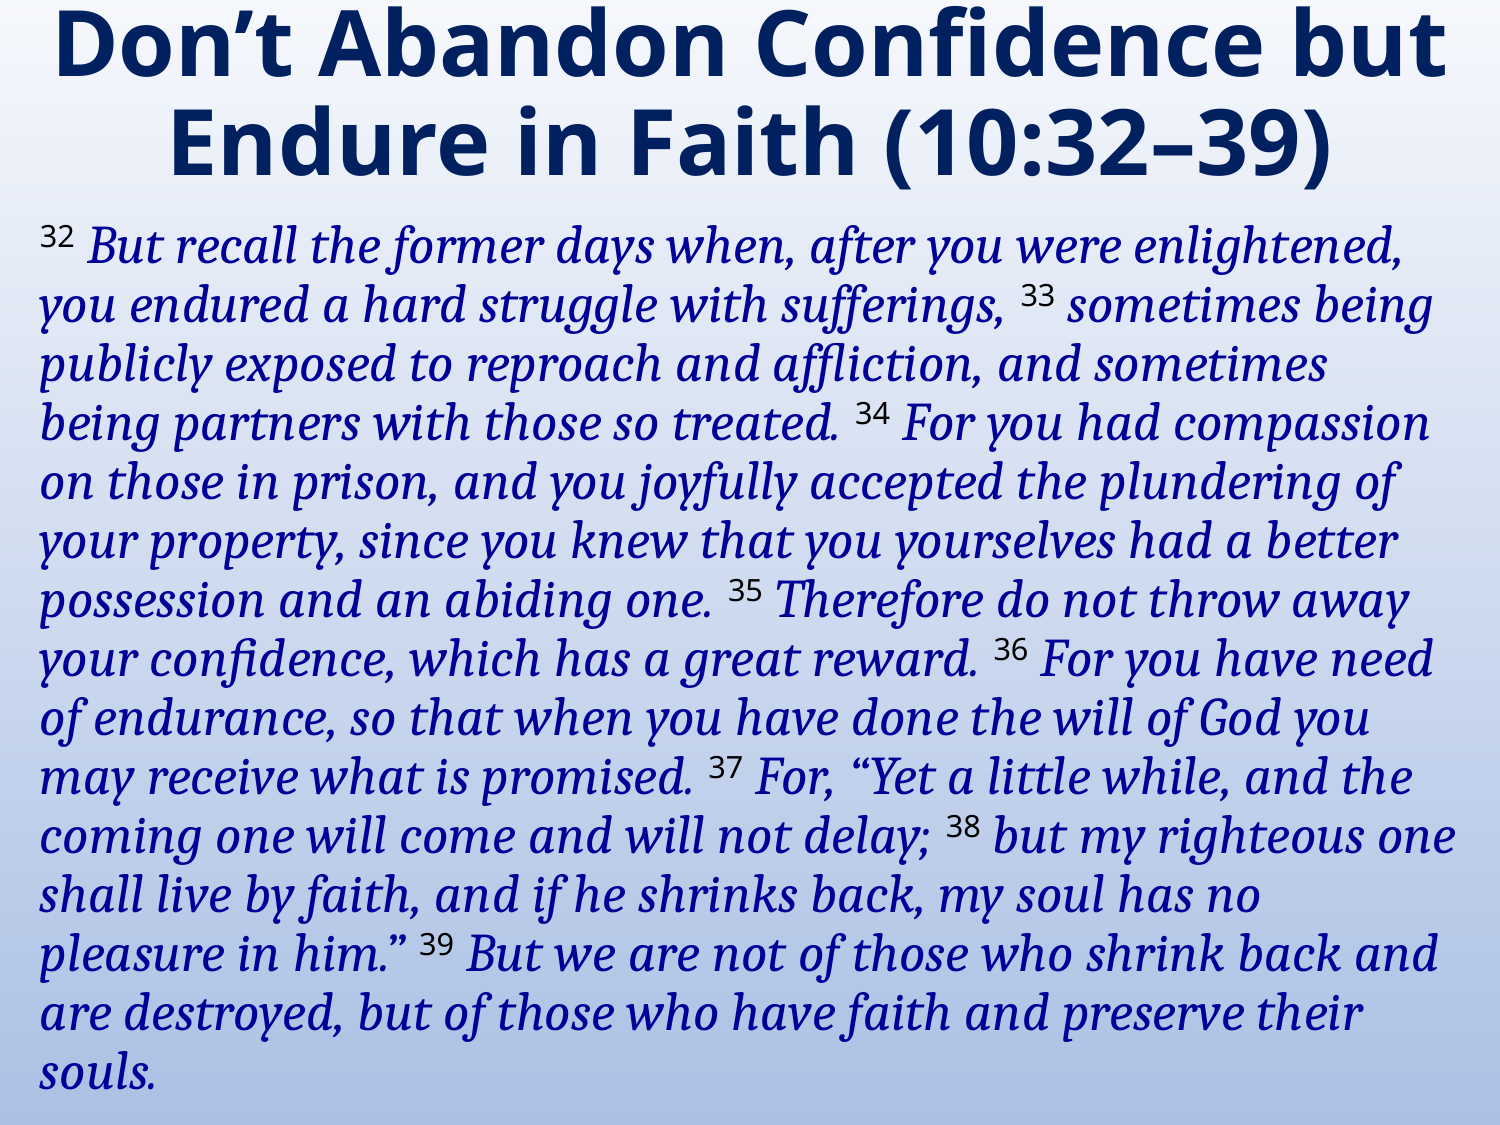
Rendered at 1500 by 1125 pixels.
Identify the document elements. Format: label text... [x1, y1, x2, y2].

list 32 But recall the former days when, after you were enlightened, you endured a hard struggle with sufferings, 33 sometimes being publicly exposed to reproach and affliction, and sometimes being partners with those so treated. 34 For you had compassion on those in prison, and you joyfully accepted the plundering of your property, since you knew that you yourselves had a better possession and an abiding one. 35 Therefore do not throw away your confidence, which has a great reward. 36 For you have need of endurance, so that when you have done the will of God you may receive what is promised. 37 For, “Yet a little while, and the coming one will come and will not delay; 38 but my righteous one shall live by faith, and if he shrinks back, my soul has no pleasure in him.” 39 But we are not of those who shrink back and are destroyed, but of those who have faith and preserve their souls. [25, 208, 1475, 1119]
title Don’t Abandon Confidence but Endure in Faith (10:32–39) [0, 0, 1500, 193]
